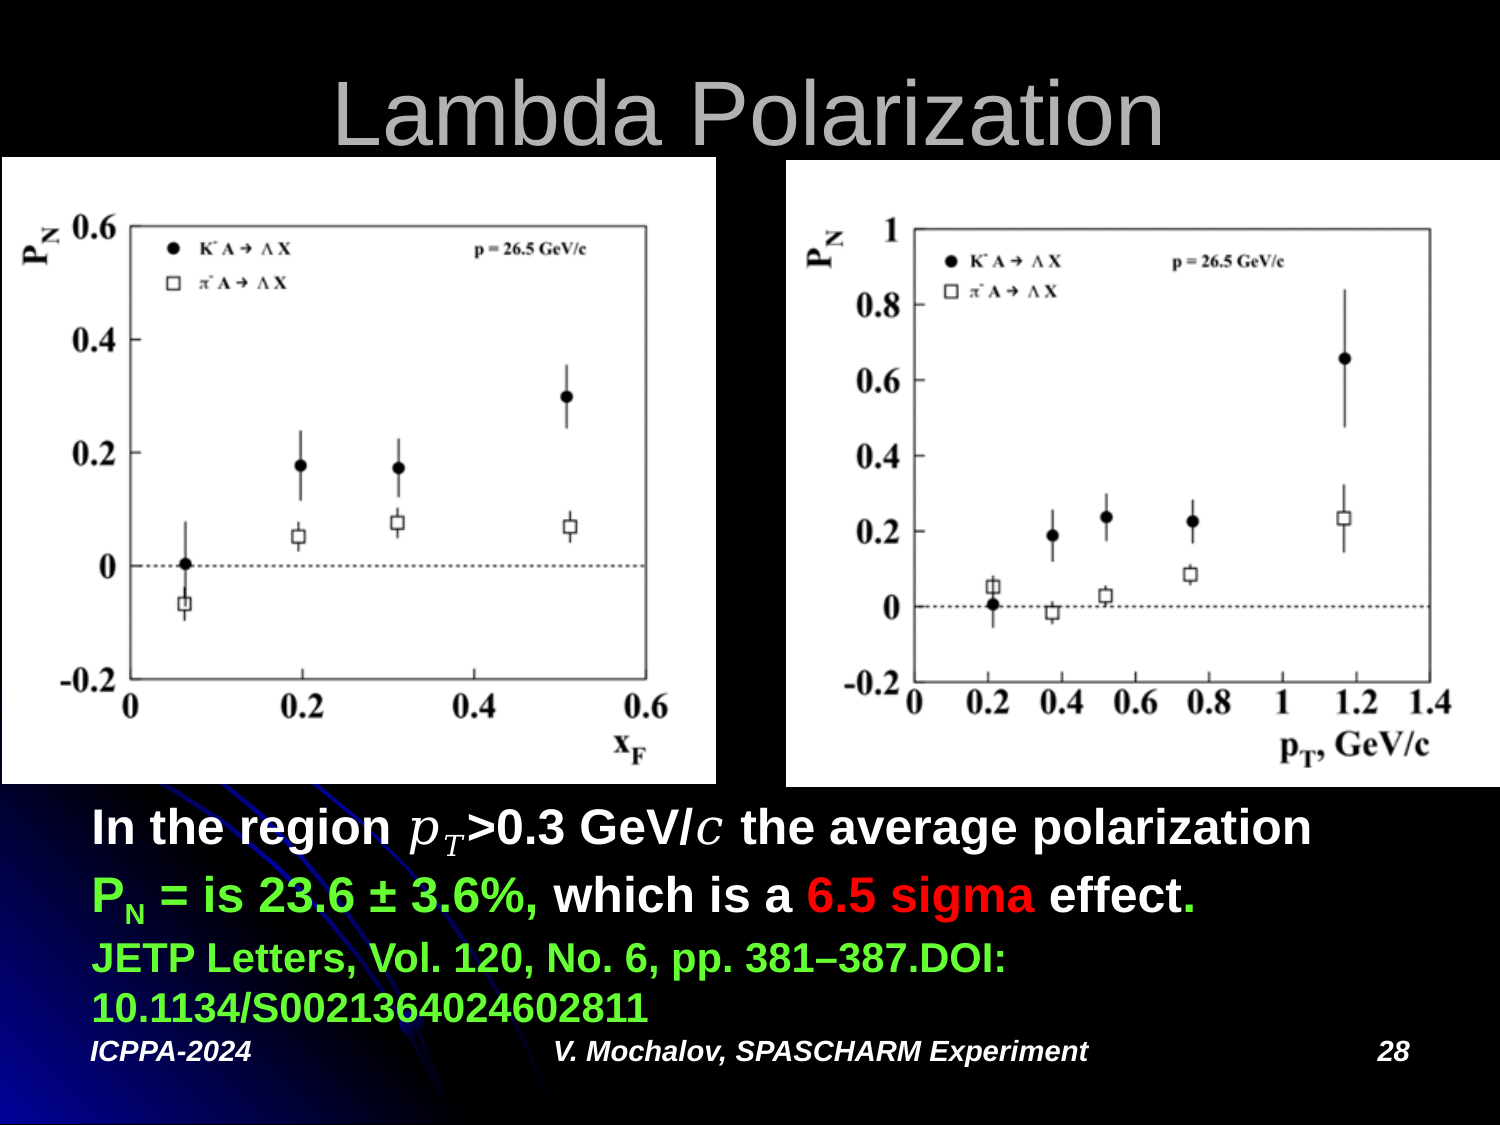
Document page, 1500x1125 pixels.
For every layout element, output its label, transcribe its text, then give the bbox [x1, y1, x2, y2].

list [1, 157, 716, 784]
text_box In the region 𝑝𝑇>0.3 GeV/𝑐 the average polarization PN = is 23.6 ± 3.6%, which is a 6.5 sigma effect. JETP Letters, Vol. 120, No. 6, pp. 381–387.DOI: 10.1134/S0021364024602811 [76, 786, 1353, 1039]
footer V. Mochalov, SPASCHARM Experiment [442, 1039, 1199, 1100]
slide_number ICPPA-2024 [75, 1025, 425, 1100]
title Lambda Polarization [99, 45, 1400, 173]
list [786, 160, 1500, 788]
slide_number 28 [1246, 1025, 1425, 1100]
